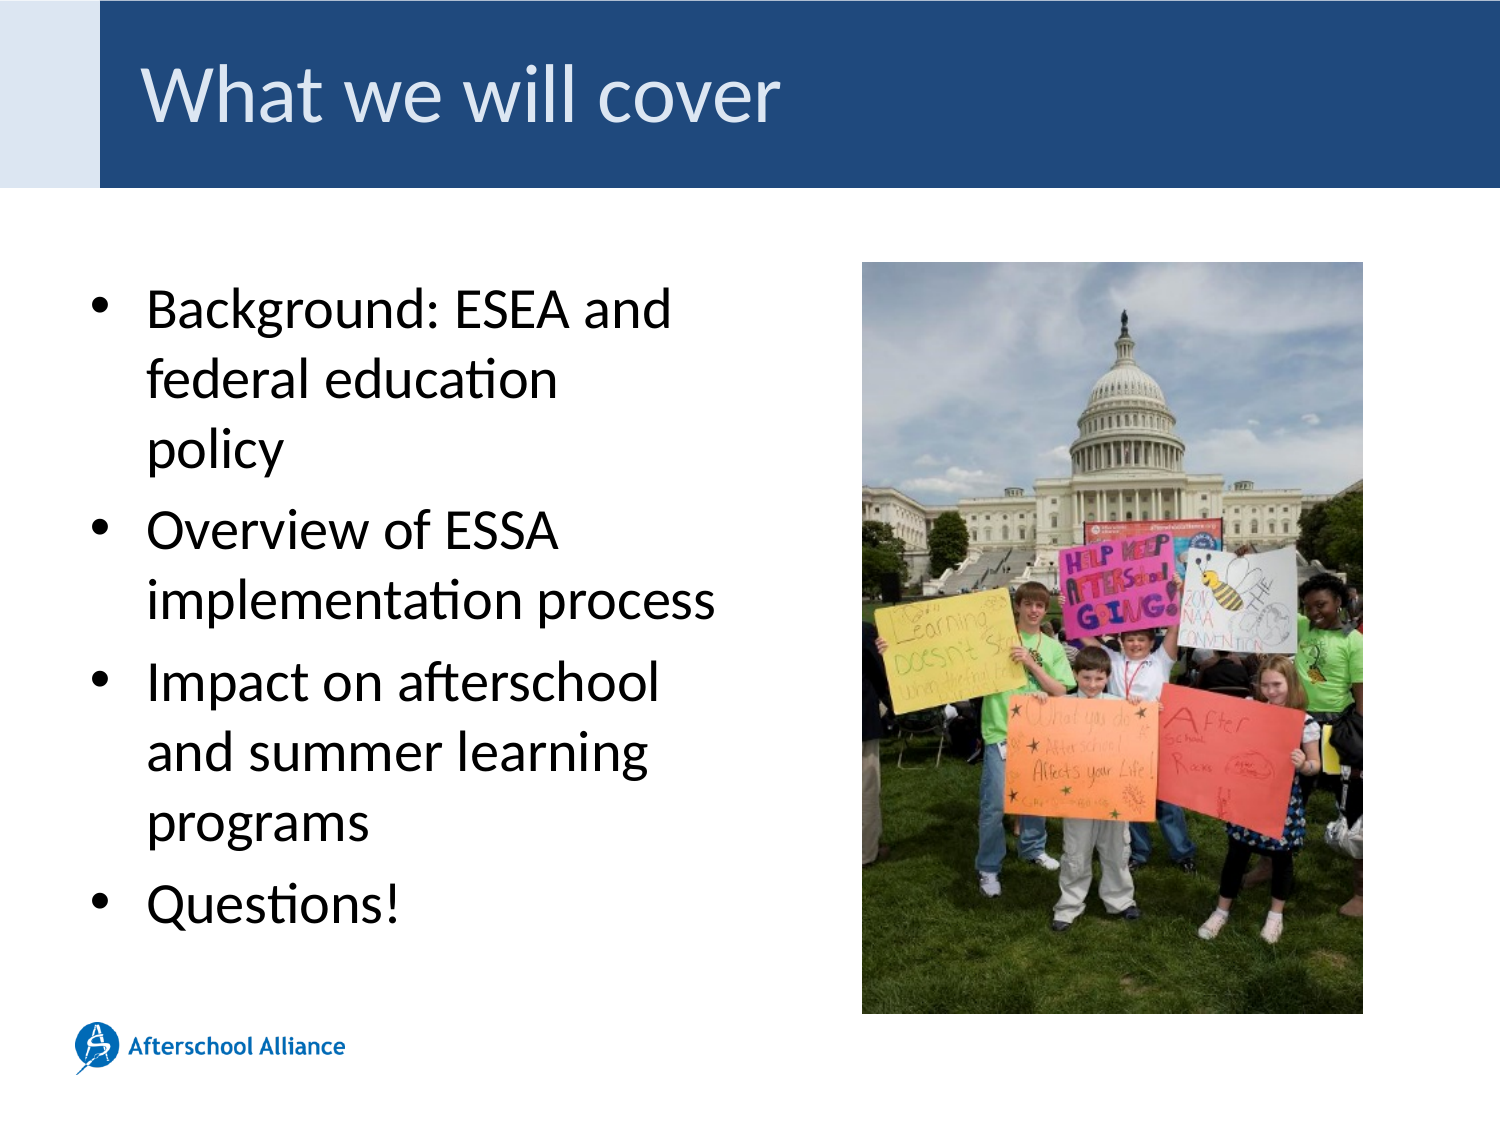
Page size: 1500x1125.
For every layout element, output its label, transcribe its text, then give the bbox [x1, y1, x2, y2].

picture [862, 262, 1363, 1015]
picture [75, 1022, 345, 1075]
list Background: ESEA and federal education policy Overview of ESSA implementation process Impact on afterschool and summer learning programs Questions! [75, 262, 738, 1005]
title What we will cover [125, 31, 1476, 157]
